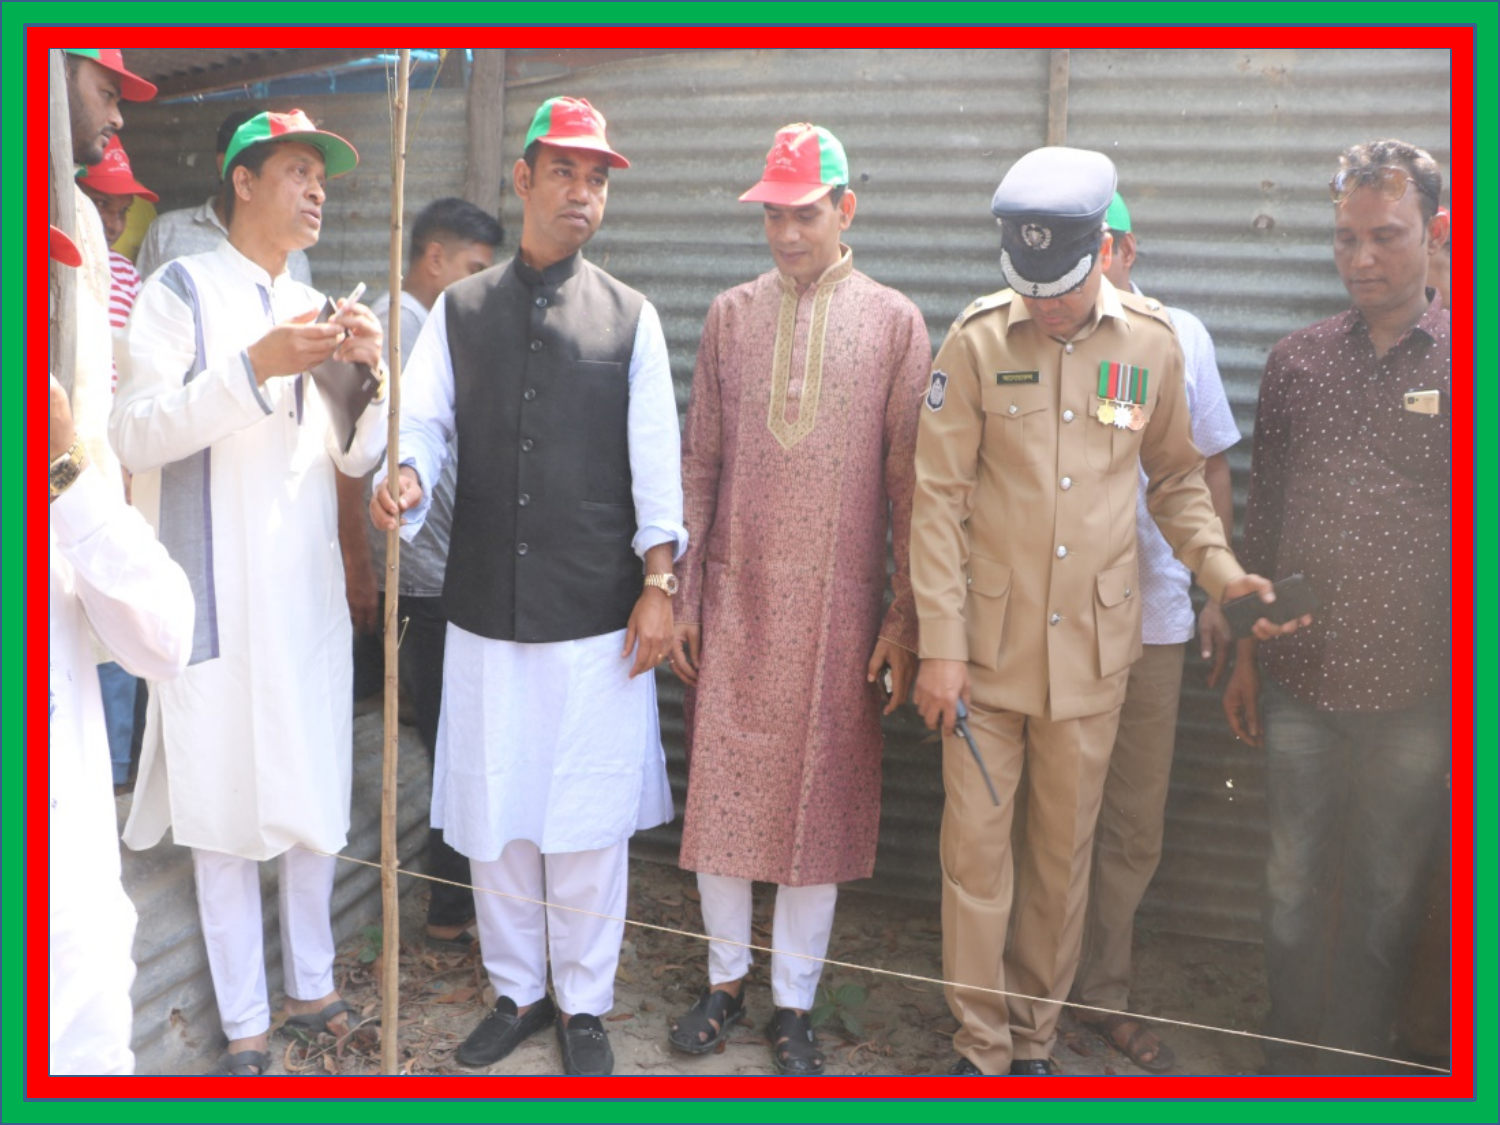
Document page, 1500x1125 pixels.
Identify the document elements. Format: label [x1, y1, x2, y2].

text_box [0, 0, 1500, 1125]
picture [49, 49, 1451, 1076]
text_box [23, 23, 1477, 1102]
